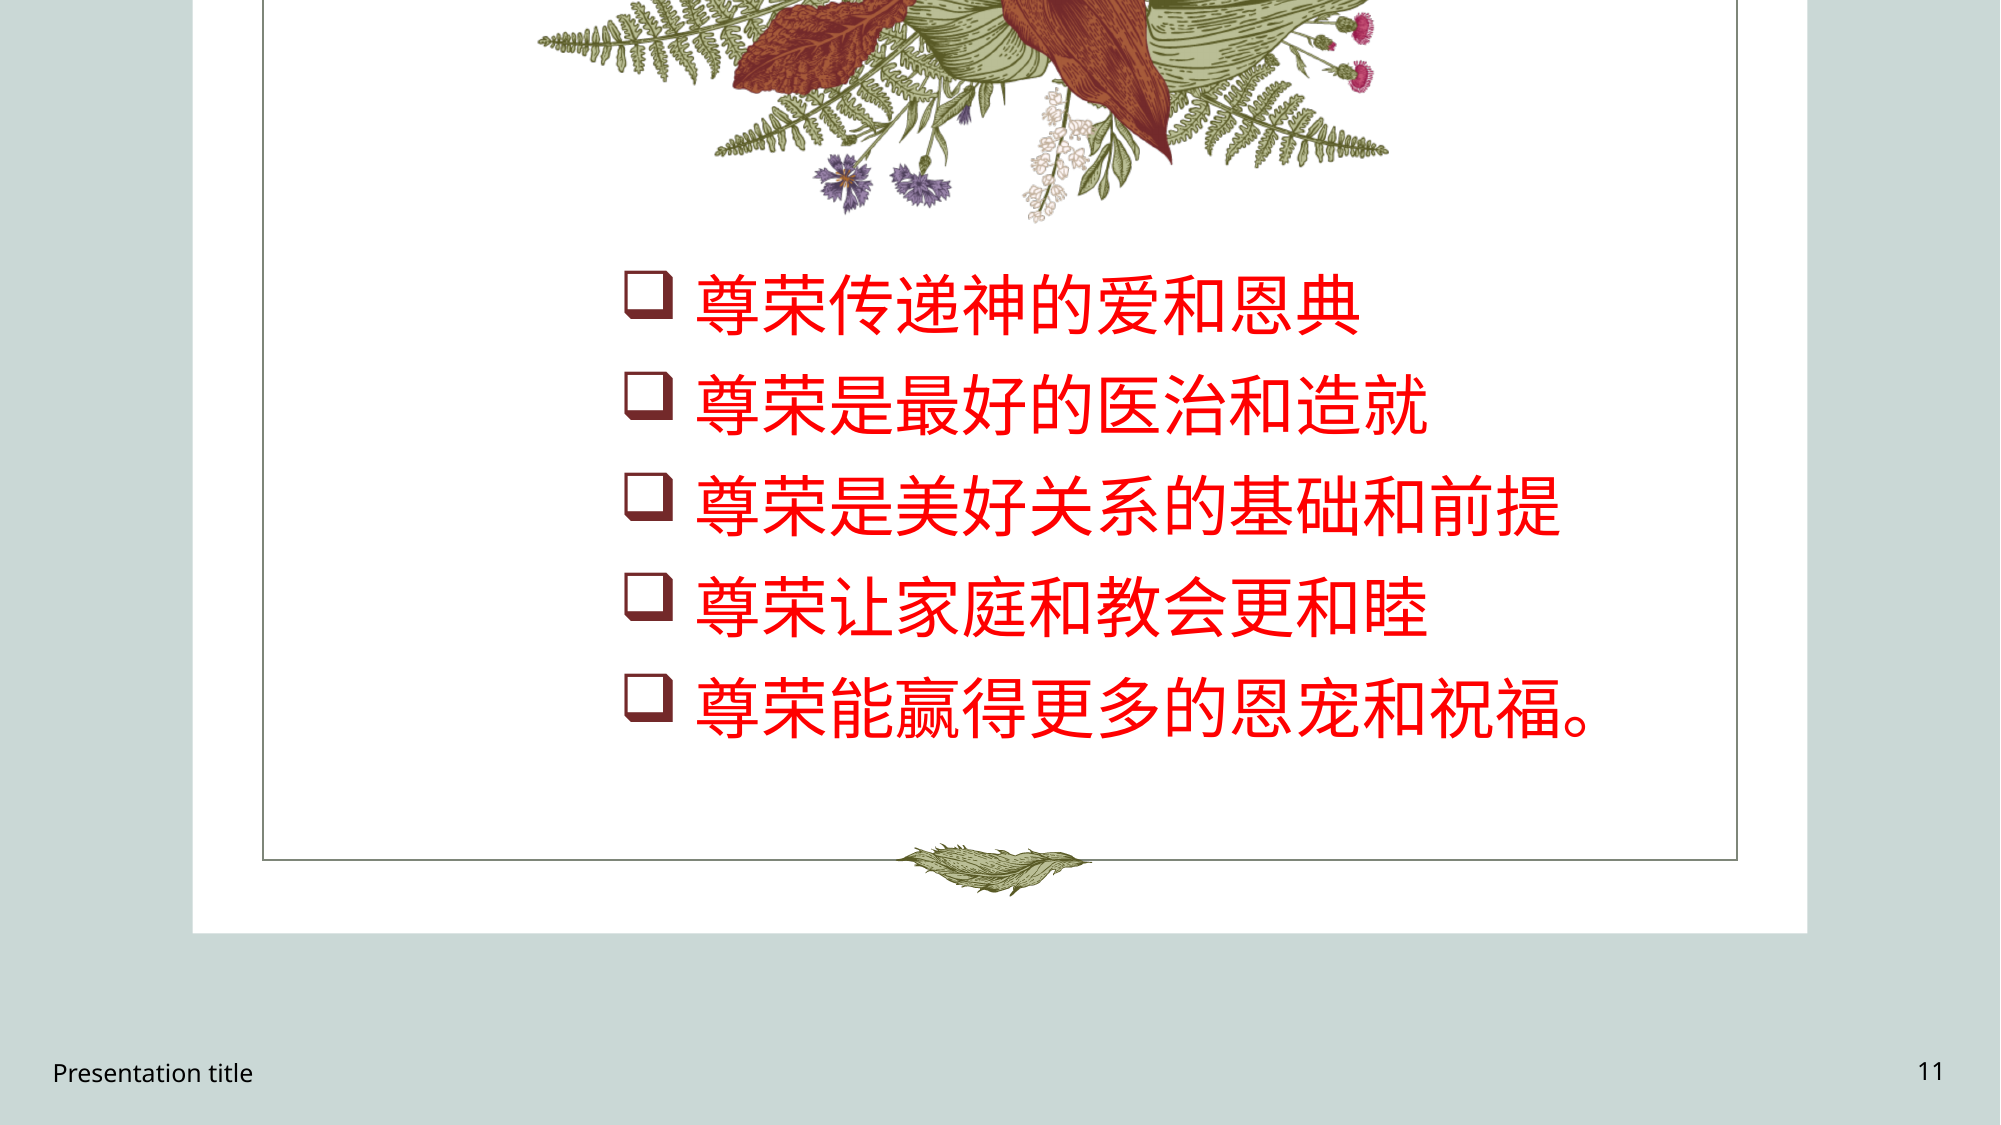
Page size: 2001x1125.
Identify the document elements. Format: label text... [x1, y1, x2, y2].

slide_number 11 [1510, 1042, 1961, 1103]
list 尊荣传递神的爱和恩典 尊荣是最好的医治和造就 尊荣是美好关系的基础和前提 尊荣让家庭和教会更和睦 尊荣能赢得更多的恩宠和祝福。 [604, 255, 1636, 763]
picture [535, 0, 1416, 243]
footer Presentation title [37, 1042, 713, 1103]
picture [894, 838, 1093, 897]
